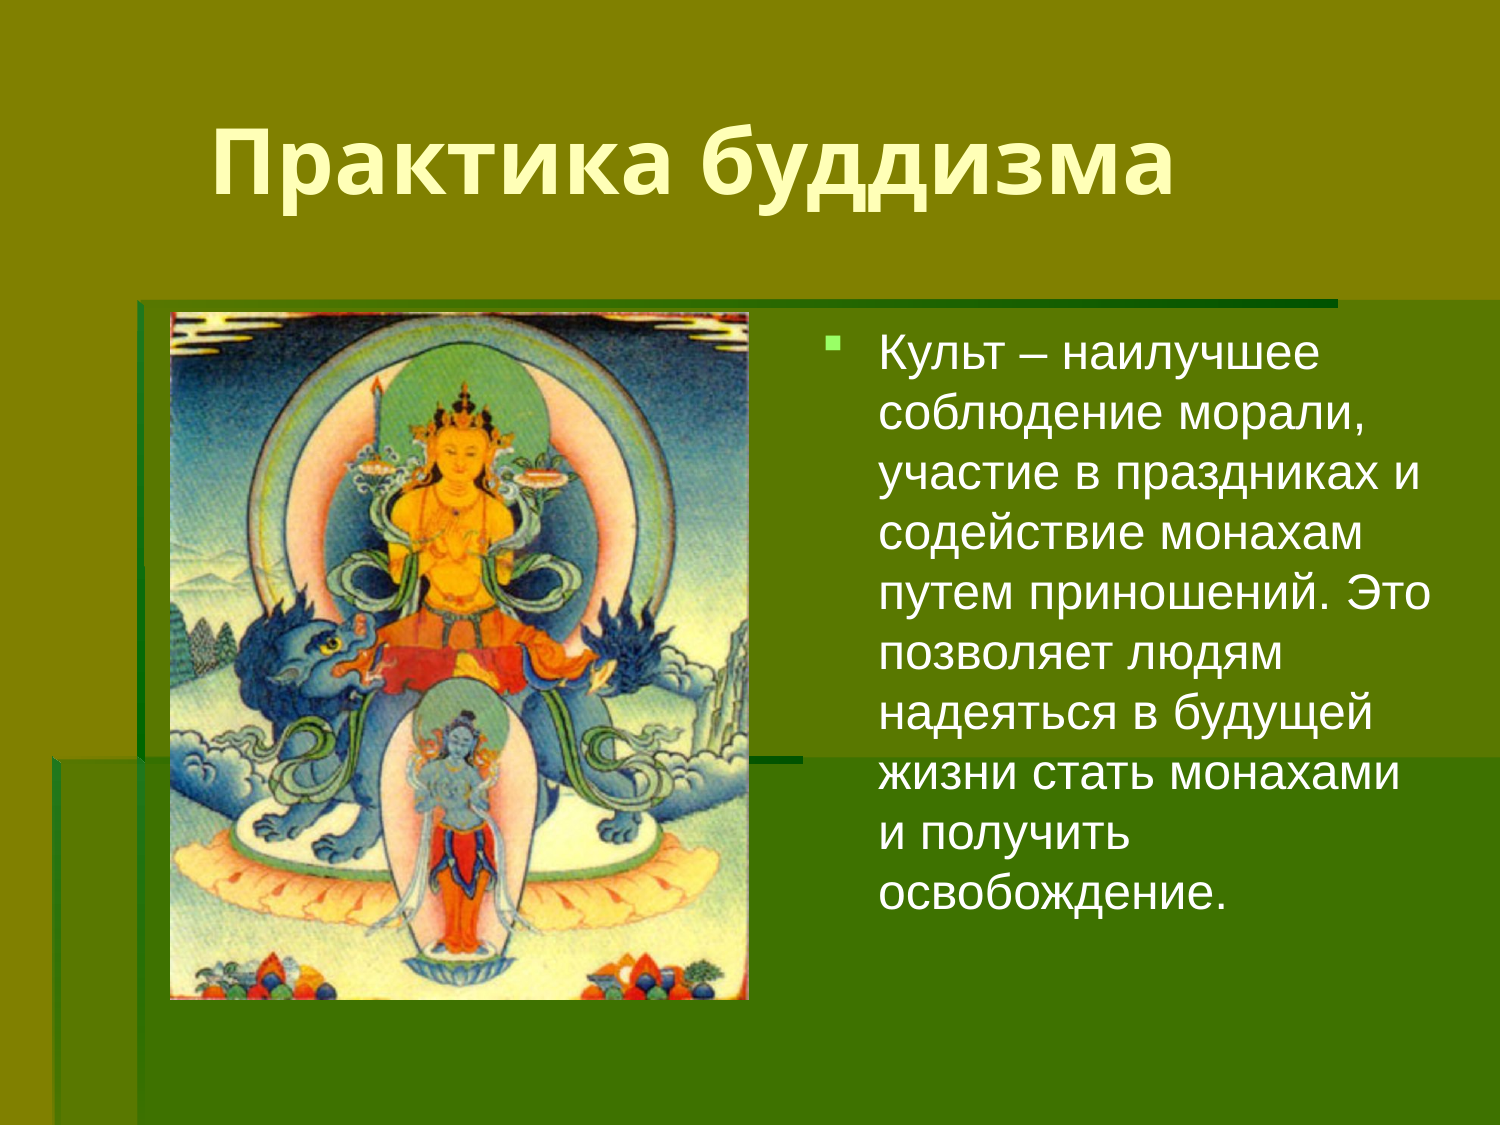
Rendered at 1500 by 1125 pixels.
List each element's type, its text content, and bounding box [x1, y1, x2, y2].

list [170, 312, 749, 1001]
title Практика буддизма [74, 39, 1451, 276]
list Культ – наилучшее соблюдение морали, участие в праздниках и содействие монахам путем приношений. Это позволяет людям надеяться в будущей жизни стать монахами и получить освобождение. [806, 312, 1452, 1001]
